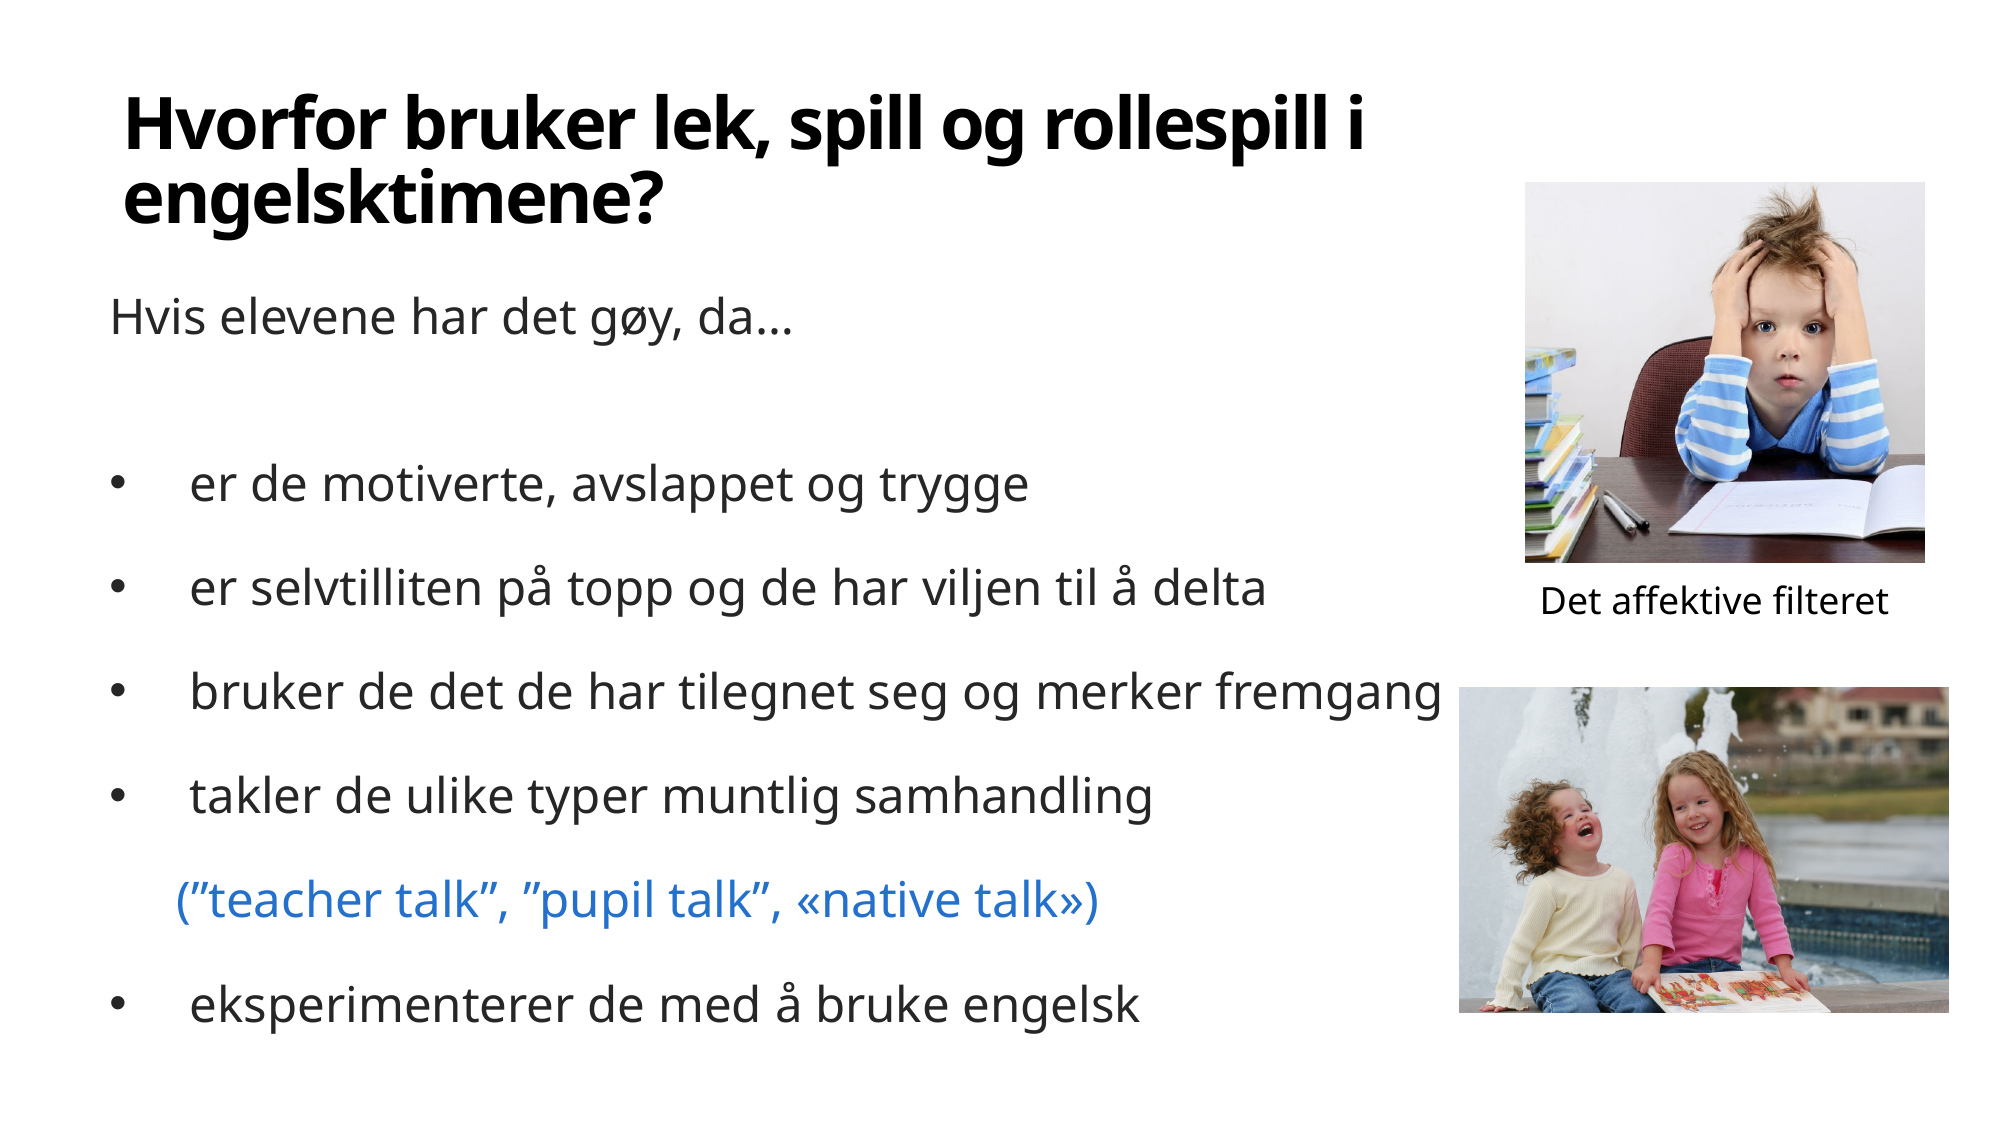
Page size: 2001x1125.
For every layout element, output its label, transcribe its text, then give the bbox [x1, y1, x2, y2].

text_box Det affektive filteret [1524, 569, 1949, 675]
picture [1525, 181, 1925, 563]
list Hvis elevene har det gøy, da… er de motiverte, avslappet og trygge er selvtilliten på topp og de har viljen til å delta bruker de det de har tilegnet seg og merker fremgang takler de ulike typer muntlig samhandling (”teacher talk”, ”pupil talk”, «native talk») eksperimenterer de med å bruke engelsk [94, 174, 1925, 1043]
title Hvorfor bruker lek, spill og rollespill i engelsktimene? [107, 81, 1875, 174]
picture [1459, 687, 1949, 1014]
